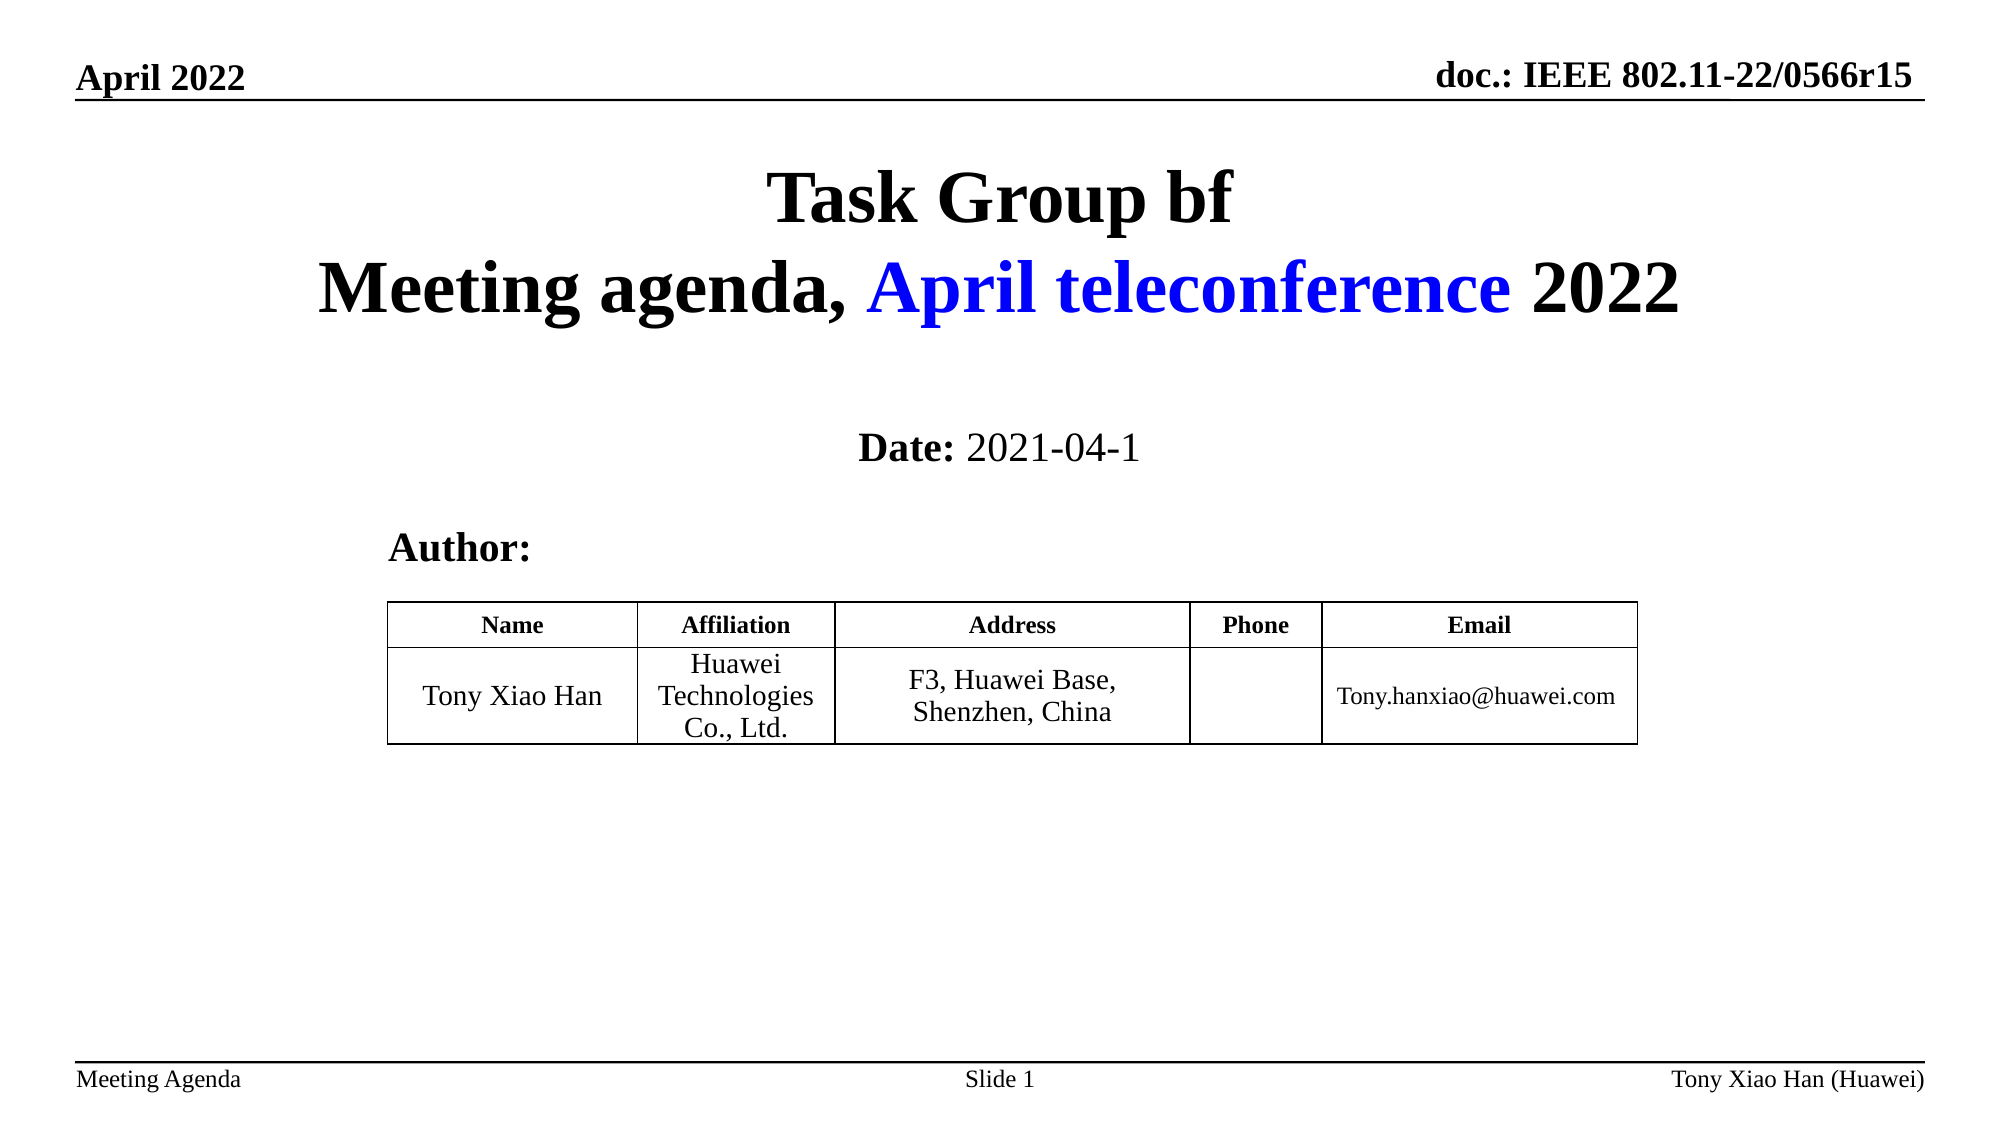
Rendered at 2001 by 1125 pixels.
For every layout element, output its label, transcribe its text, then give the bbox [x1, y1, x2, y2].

table_header Affiliation [638, 603, 834, 647]
title Task Group bf Meeting agenda, April teleconference 2022 [75, 149, 1925, 325]
list Date: 2021-04-1 [362, 412, 1638, 475]
table_cell Huawei Technologies Co., Ltd. [638, 648, 834, 743]
table_cell Tony.hanxiao@huawei.com [1323, 648, 1637, 743]
table_cell F3, Huawei Base, Shenzhen, China [836, 648, 1189, 743]
table_header Phone [1191, 603, 1321, 647]
table_header Email [1323, 603, 1637, 647]
table_header Address [836, 603, 1189, 647]
table_header Name [388, 603, 637, 647]
text_box Author: [362, 512, 600, 575]
table_cell Tony Xiao Han [388, 648, 637, 743]
table_cell [1191, 648, 1321, 743]
